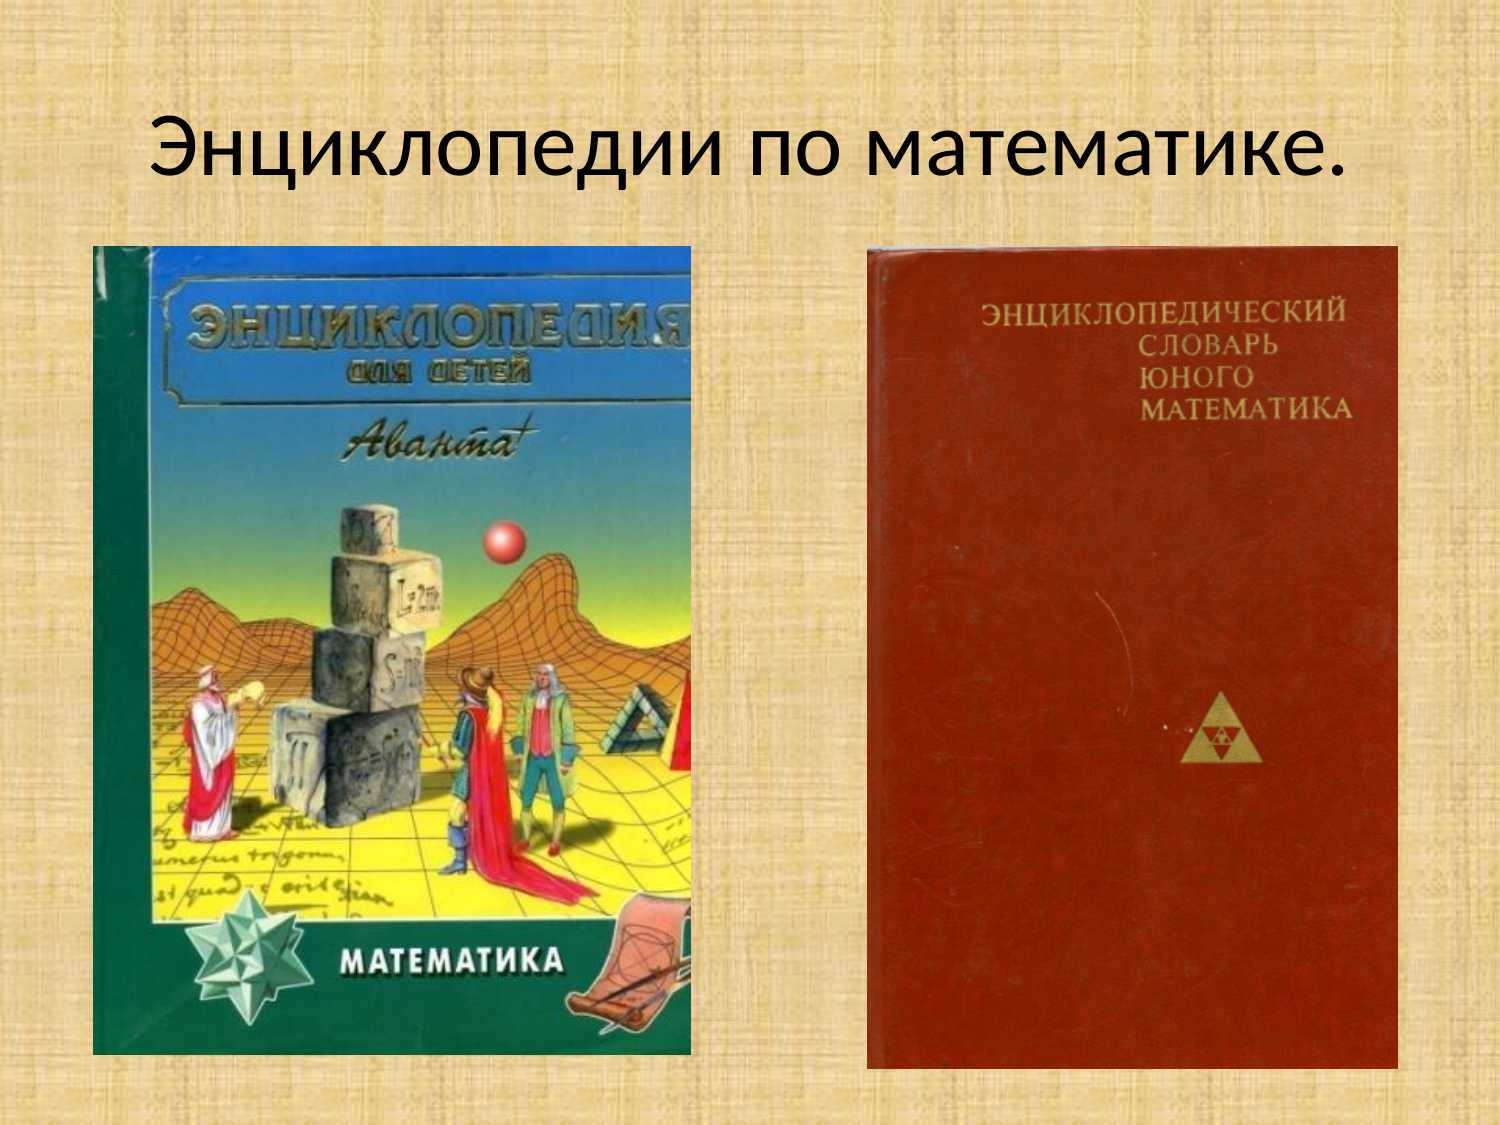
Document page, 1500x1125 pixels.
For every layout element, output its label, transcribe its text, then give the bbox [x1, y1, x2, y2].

title Энциклопедии по математике. [75, 45, 1425, 233]
picture [0, 0, 1500, 1125]
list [93, 245, 692, 1055]
